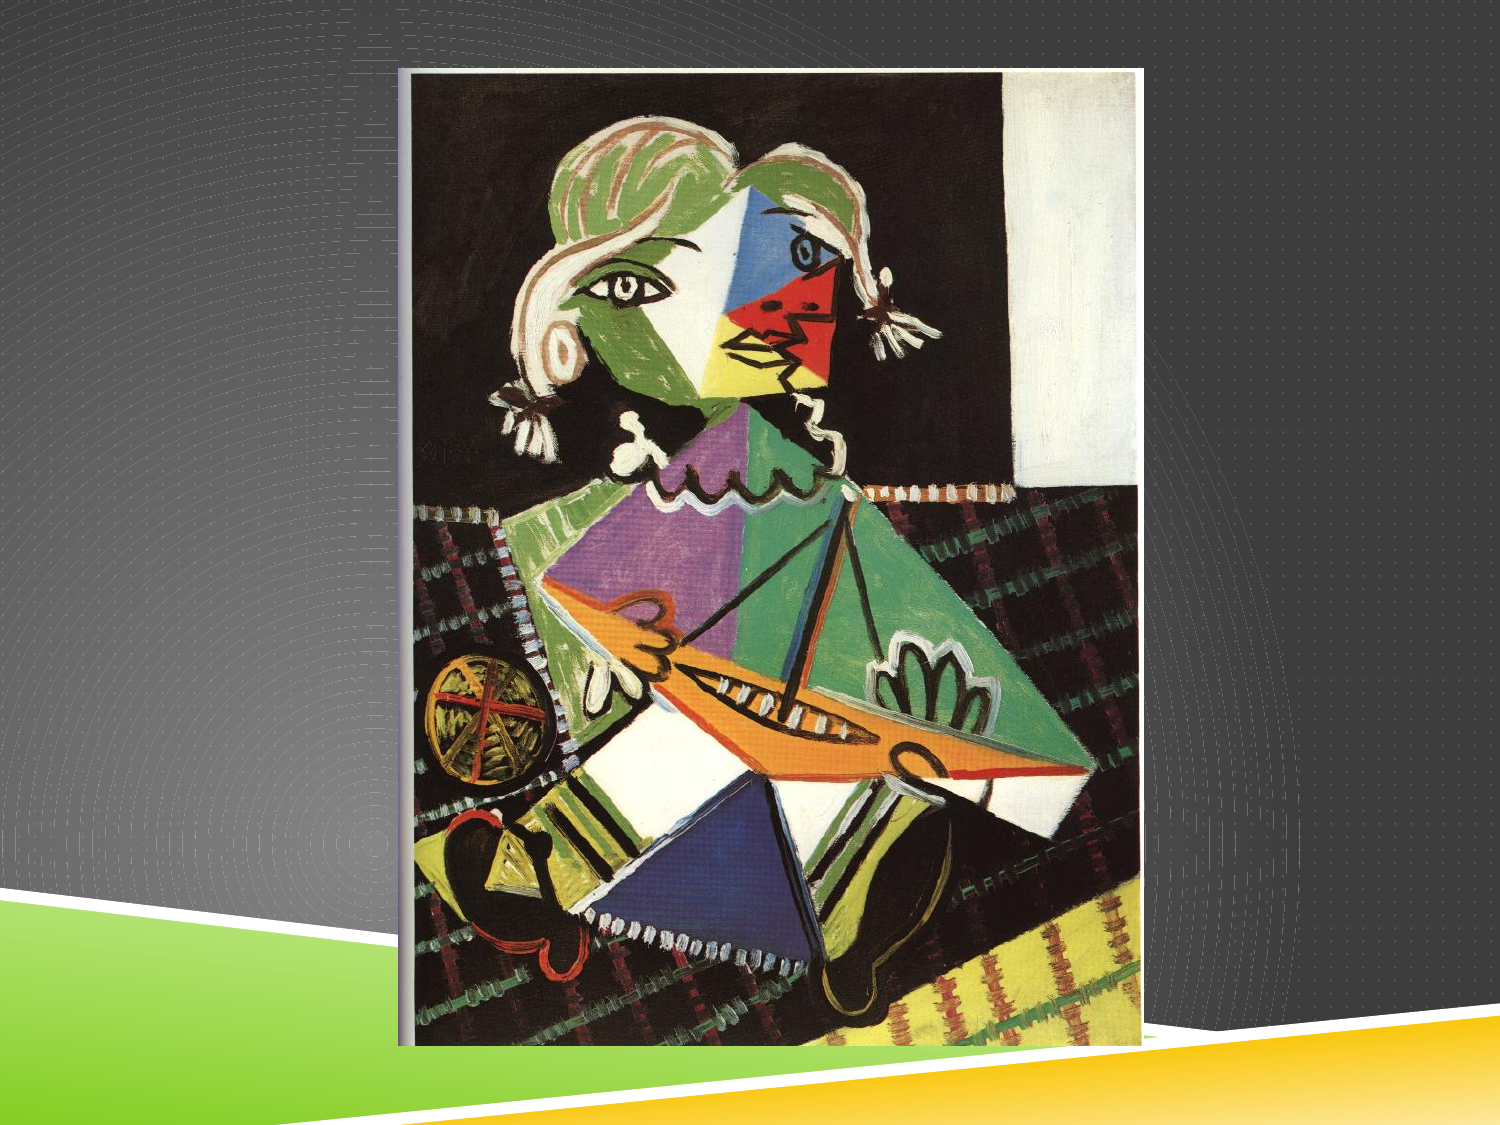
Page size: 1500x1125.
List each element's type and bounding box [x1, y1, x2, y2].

picture [398, 68, 1144, 1047]
